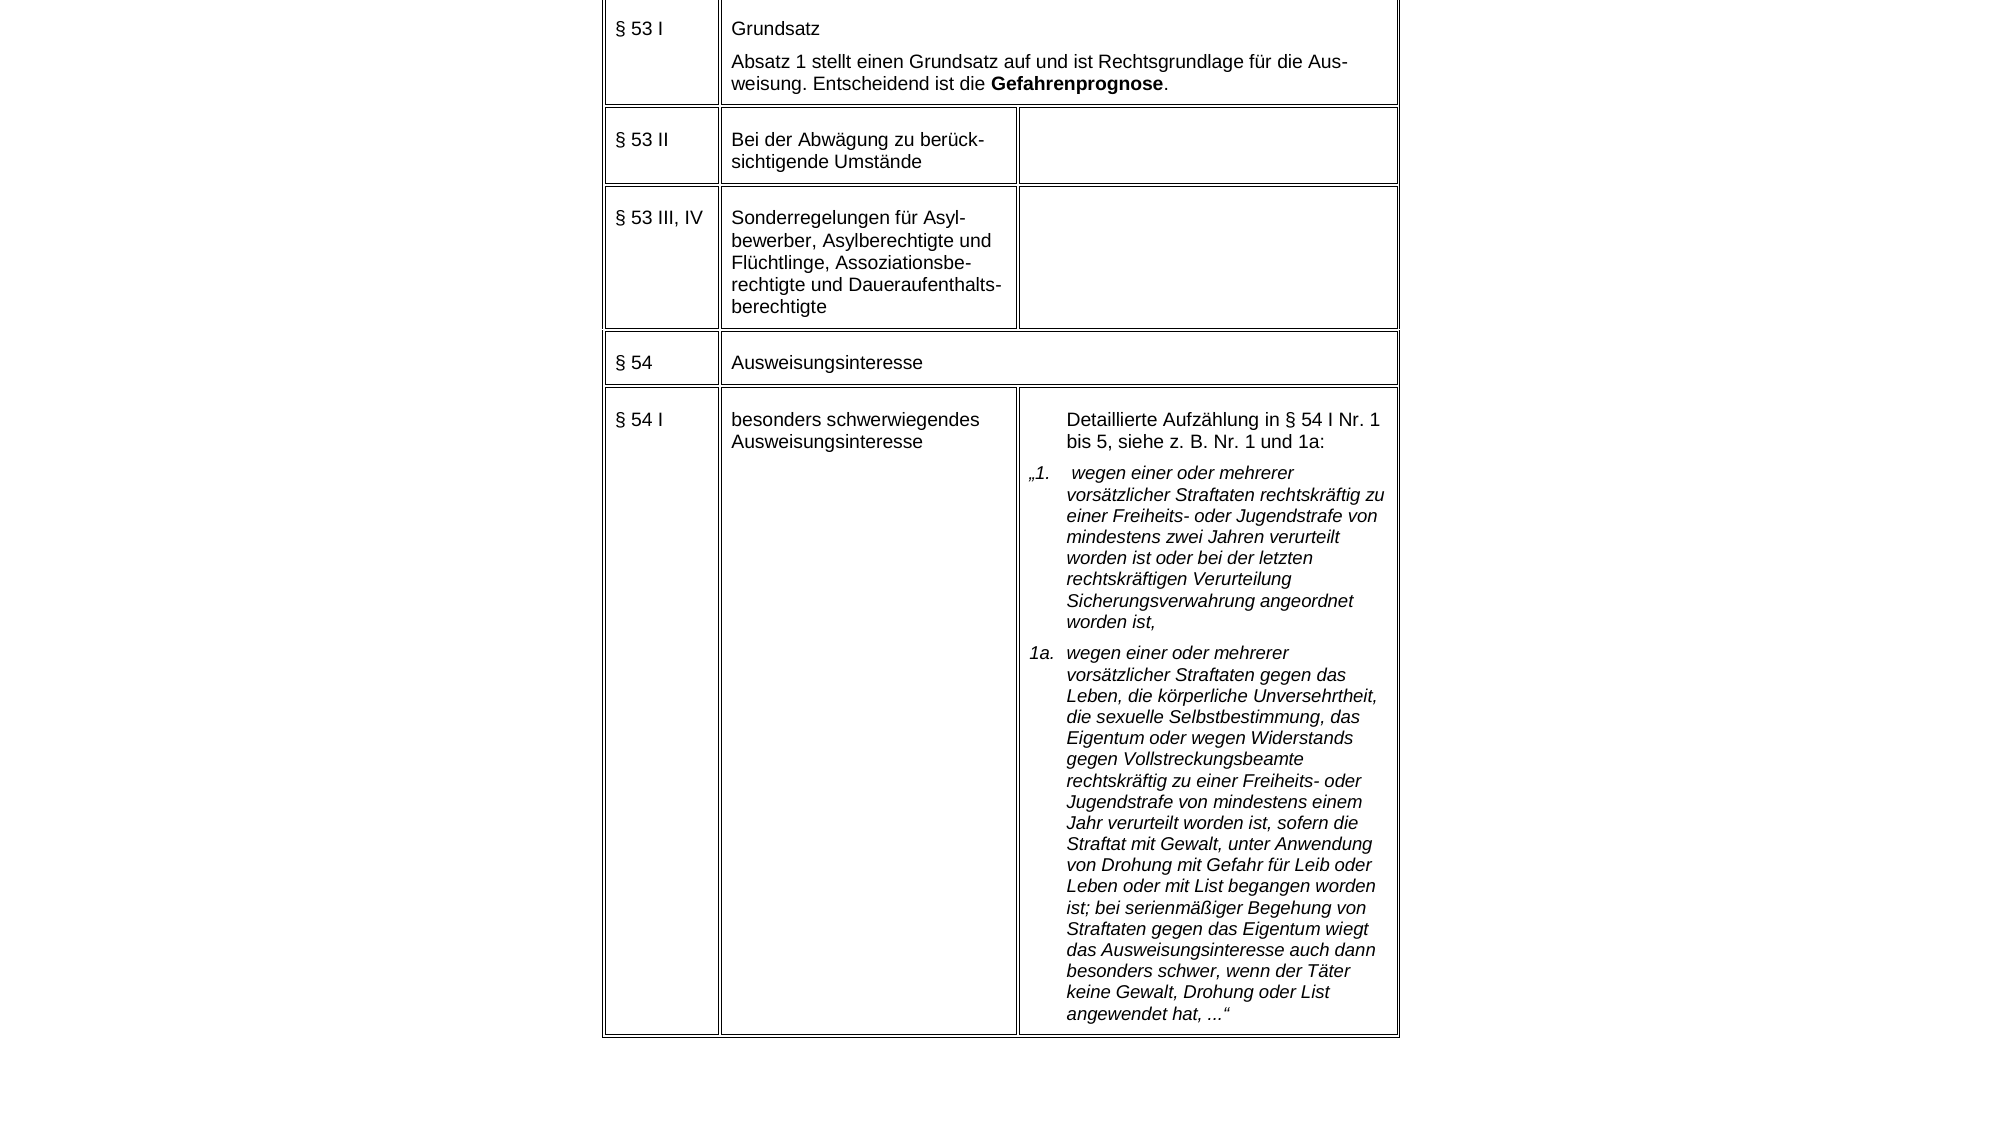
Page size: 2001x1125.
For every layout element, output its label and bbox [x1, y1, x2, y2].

picture [601, 0, 1402, 1062]
